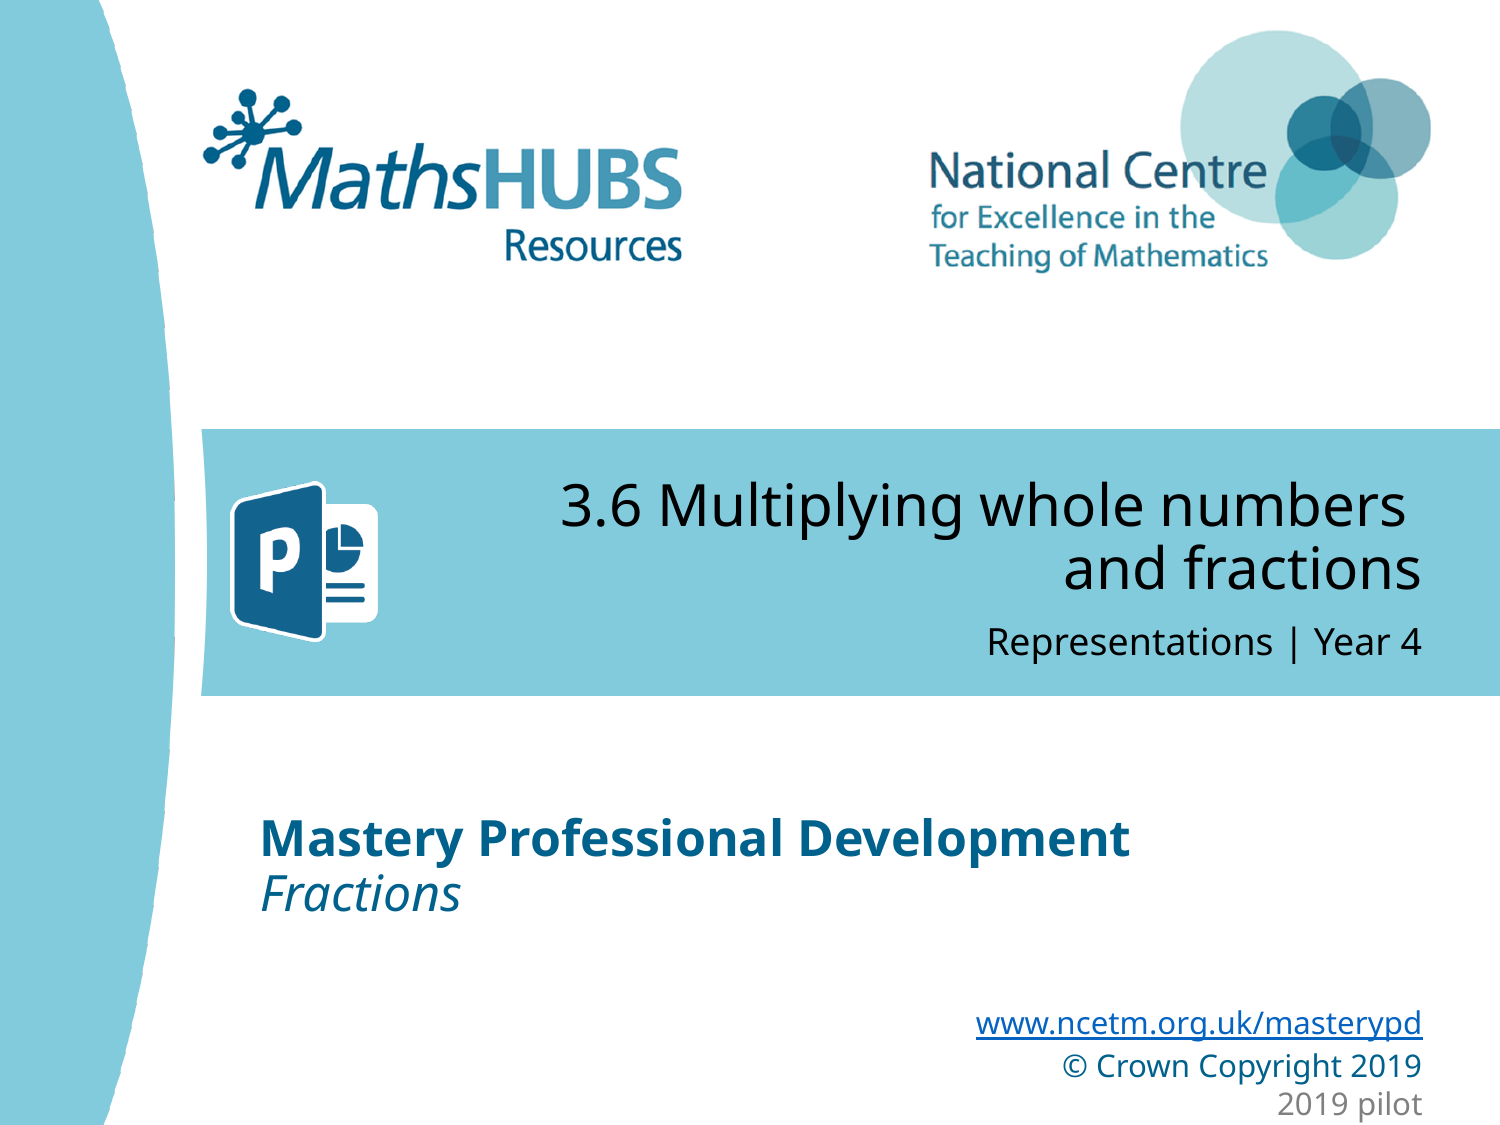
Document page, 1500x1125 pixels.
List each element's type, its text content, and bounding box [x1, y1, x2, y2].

title 3.6 Multiplying whole numbers and fractions [407, 432, 1438, 614]
picture [200, 85, 688, 274]
list Fractions [244, 860, 1161, 945]
picture [927, 29, 1431, 274]
picture [0, 0, 175, 1125]
subtitle Representations | Year 4 [407, 614, 1438, 673]
picture [178, 429, 1500, 696]
